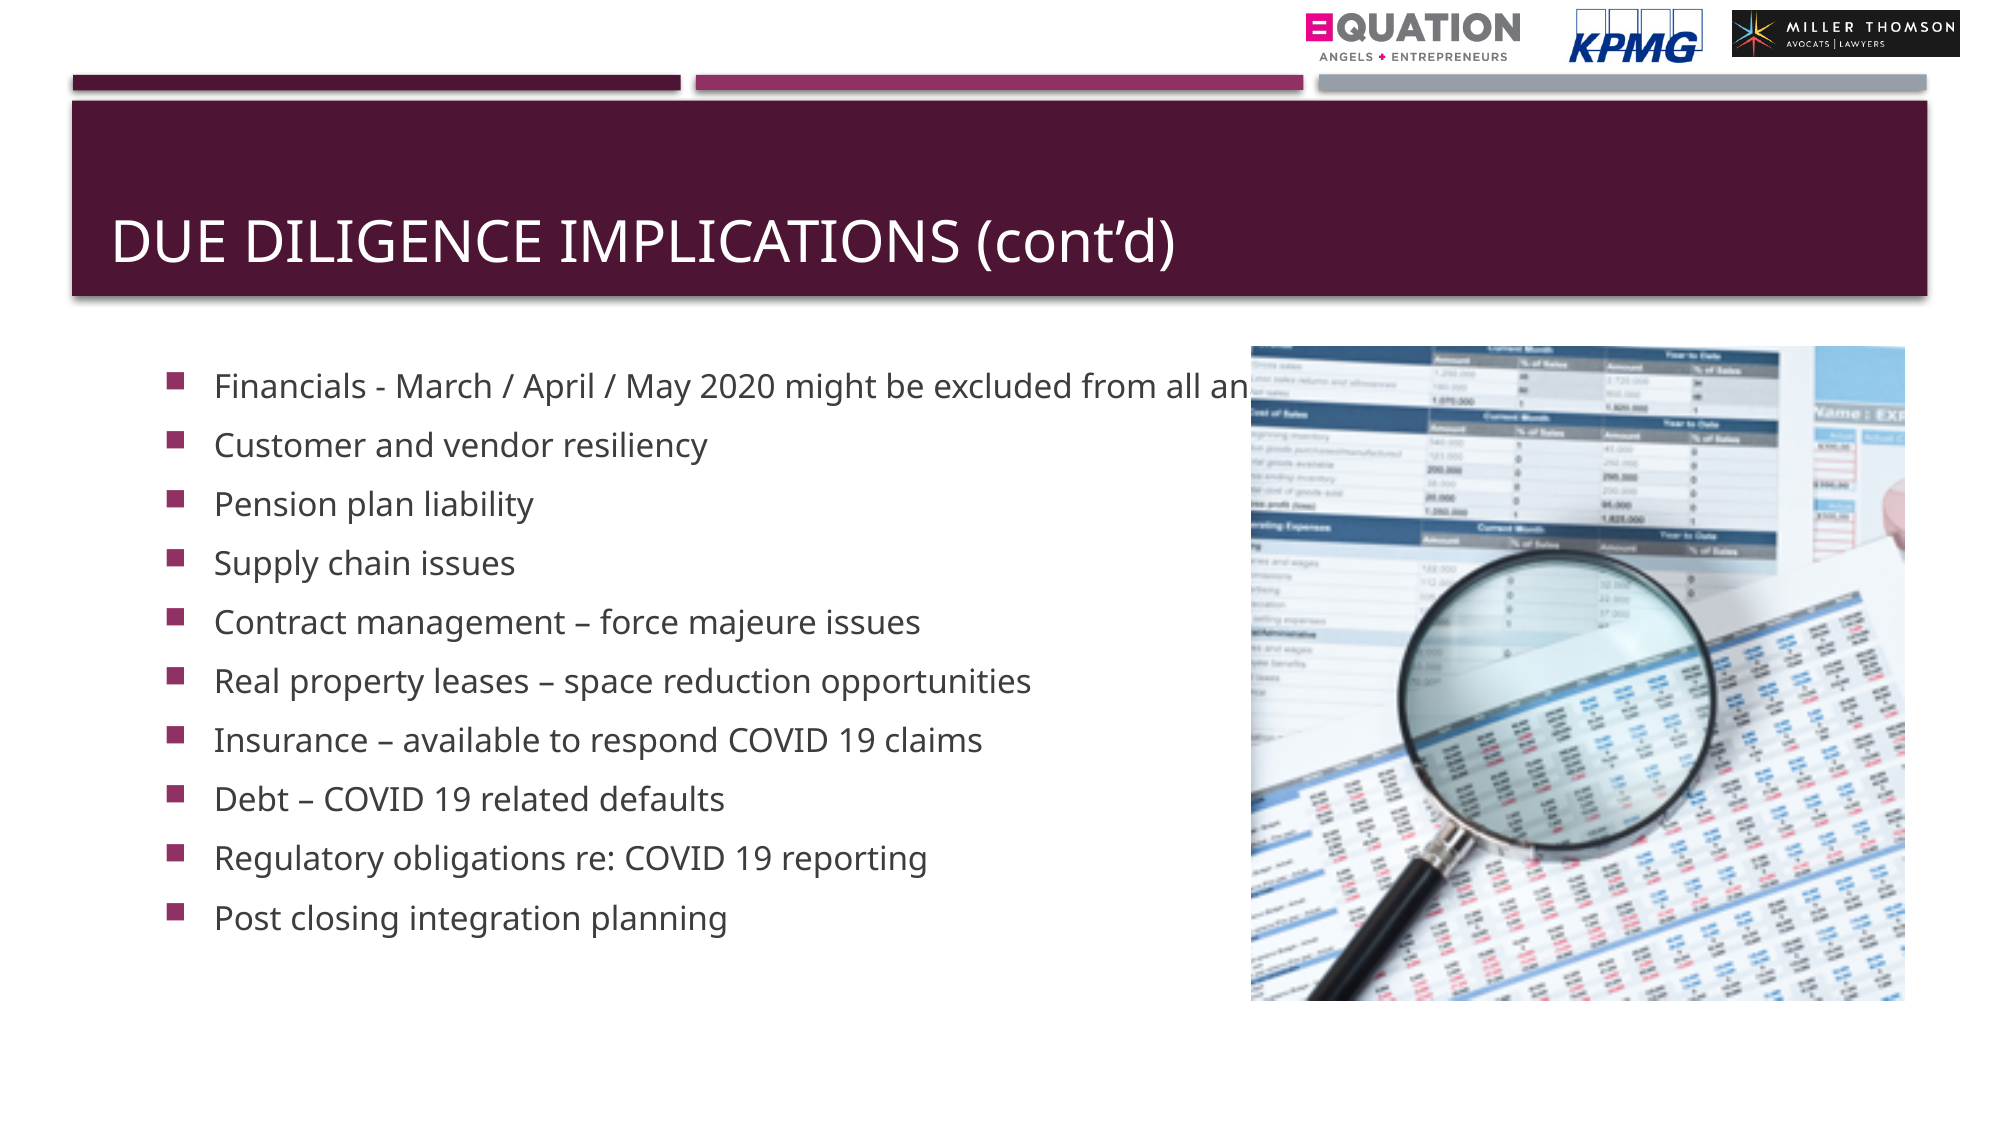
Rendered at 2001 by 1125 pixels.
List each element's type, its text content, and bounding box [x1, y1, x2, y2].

list Financials - March / April / May 2020 might be excluded from all analysis Customer and vendor resiliency Pension plan liability Supply chain issues Contract management – force majeure issues Real property leases – space reduction opportunities Insurance – available to respond COVID 19 claims Debt – COVID 19 related defaults Regulatory obligations re: COVID 19 reporting Post closing integration planning [95, 357, 1244, 962]
picture [1732, 10, 1960, 57]
picture [1306, 13, 1520, 61]
picture [1250, 346, 1906, 1001]
title Due diligence implications (cont’d) [95, 115, 1905, 282]
picture [1565, 7, 1706, 64]
